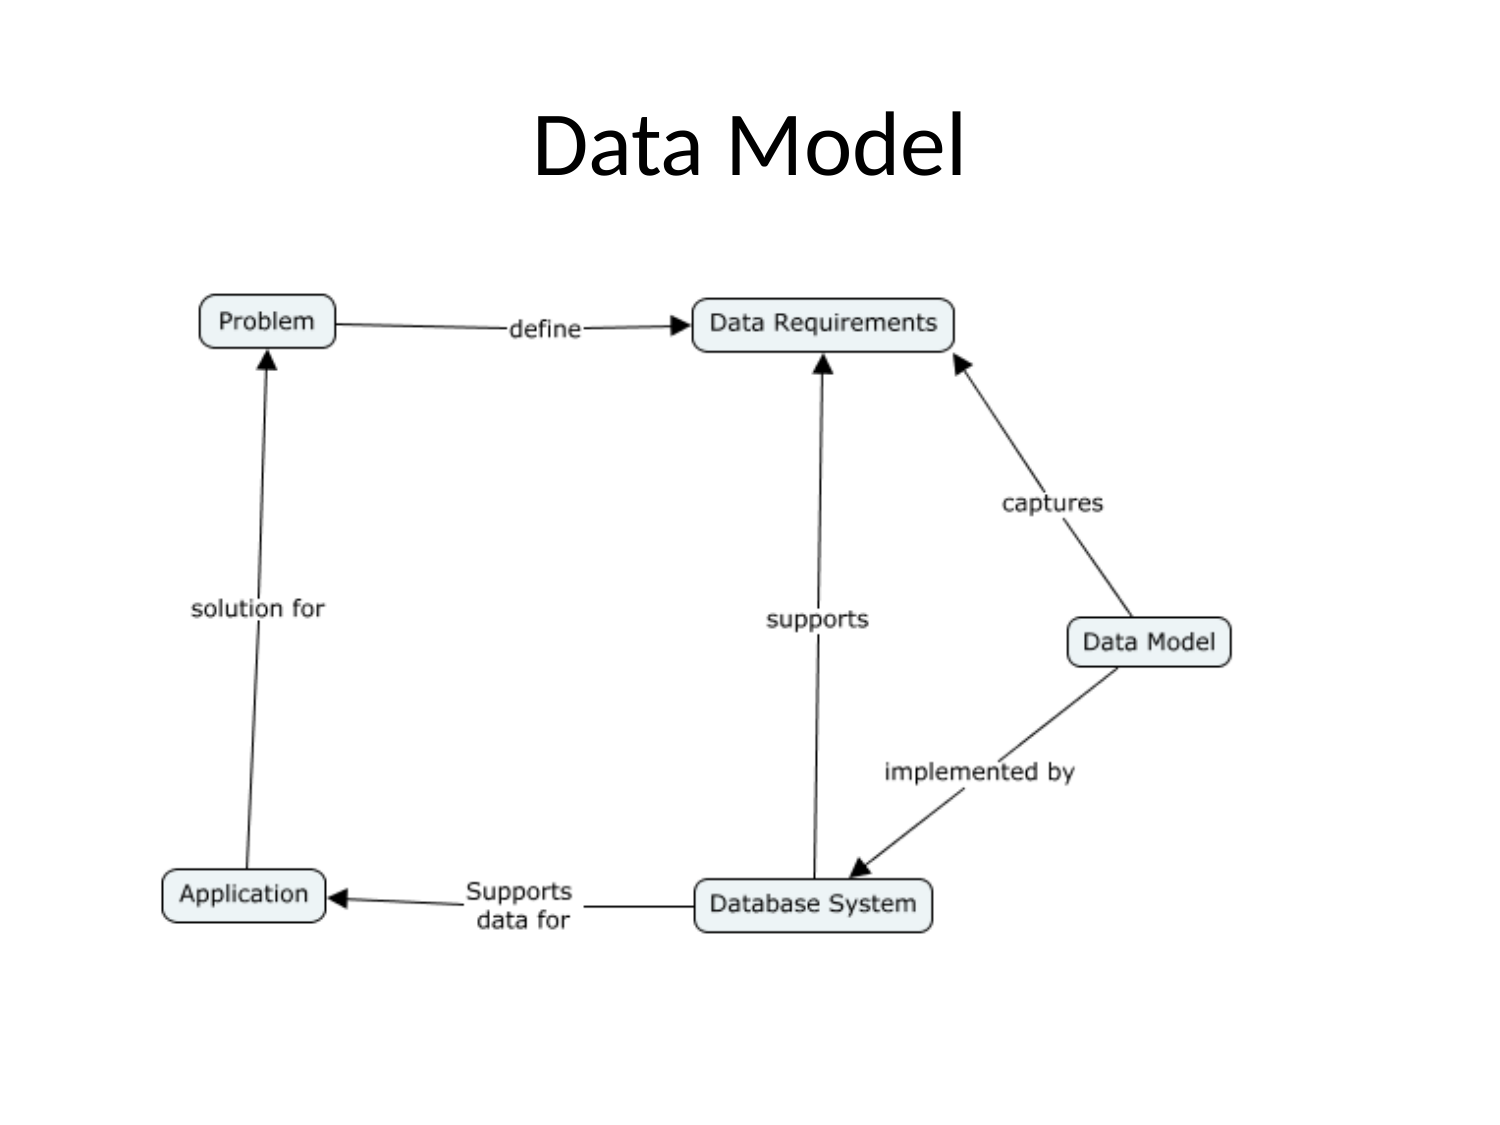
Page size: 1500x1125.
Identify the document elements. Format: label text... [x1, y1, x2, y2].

title Data Model [75, 45, 1425, 233]
picture [49, 249, 1355, 977]
